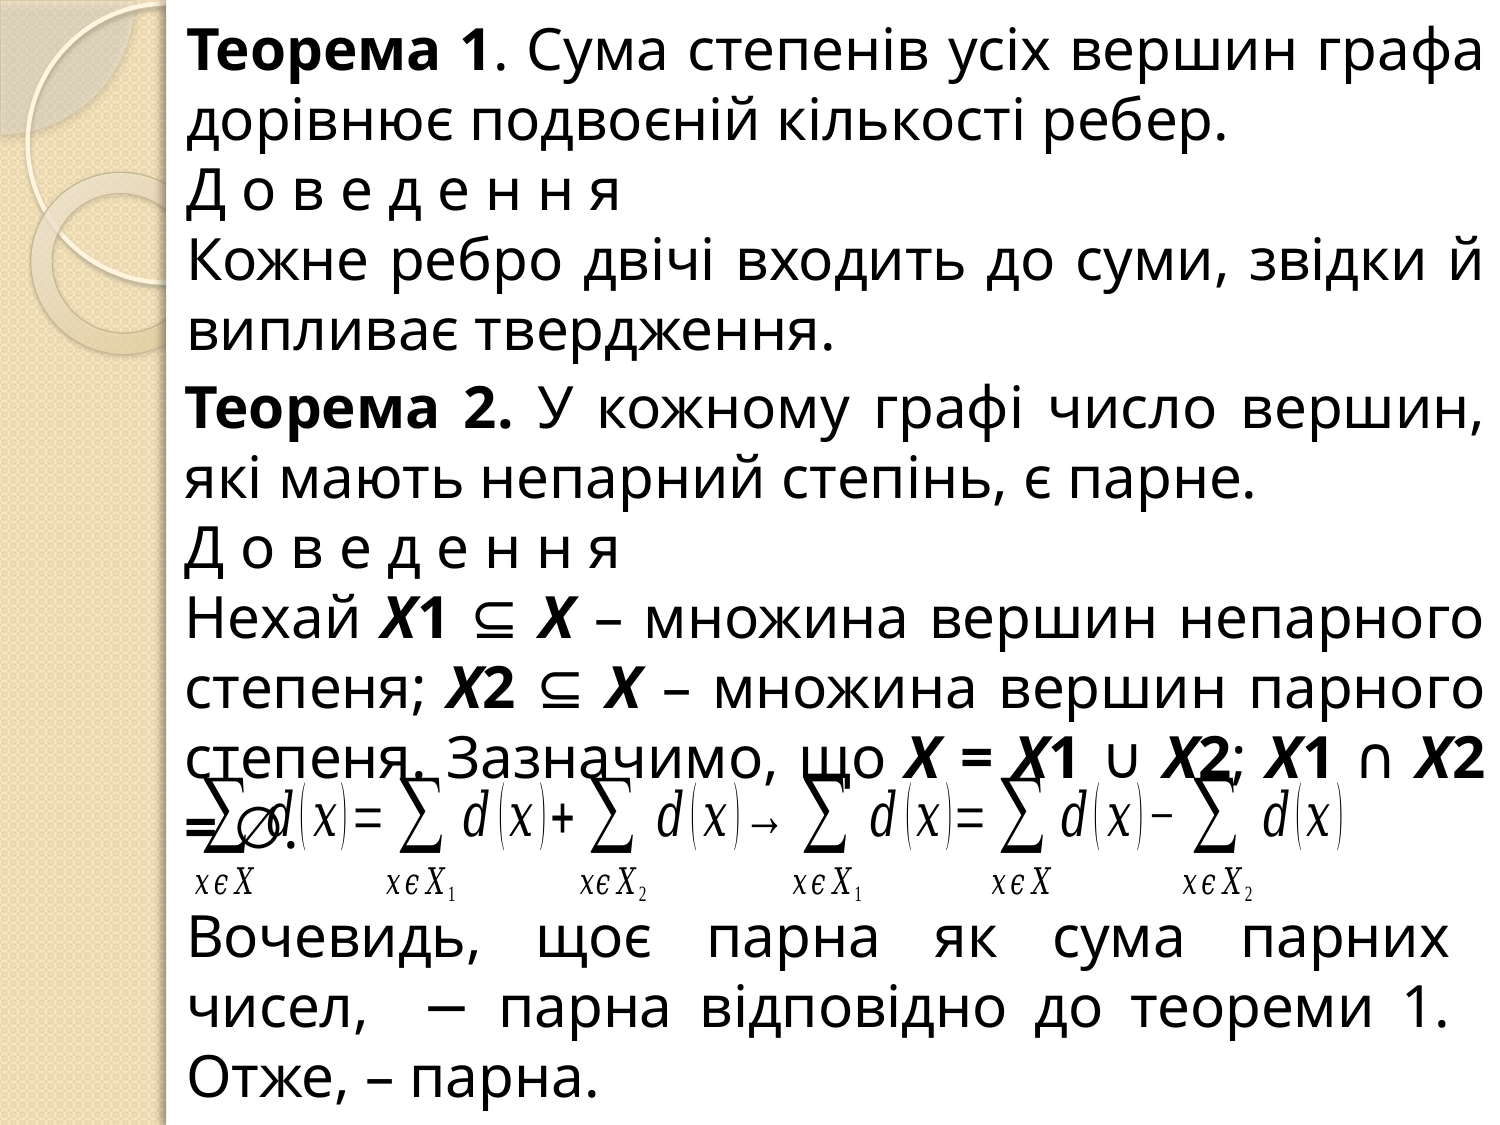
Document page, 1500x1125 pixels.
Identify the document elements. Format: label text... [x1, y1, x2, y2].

text_box Теорема 2. У кожному графі число вершин, які мають непарний степінь, є парне. Д о в е д е н н я Нехай X1 ⊆ X – множина вершин непарного степеня; X2 ⊆ X – множина вершин парного степеня. Зазначимо, що X = X1 ∪ X2; X1 ∩ X2 = ∅. [170, 363, 1500, 868]
text_box Теорема 1. Сума степенів усіх вершин графа дорівнює подвоєній кількості ребер. Д о в е д е н н я Кожне ребро двічі входить до суми, звідки й випливає твердження. [171, 4, 1500, 363]
